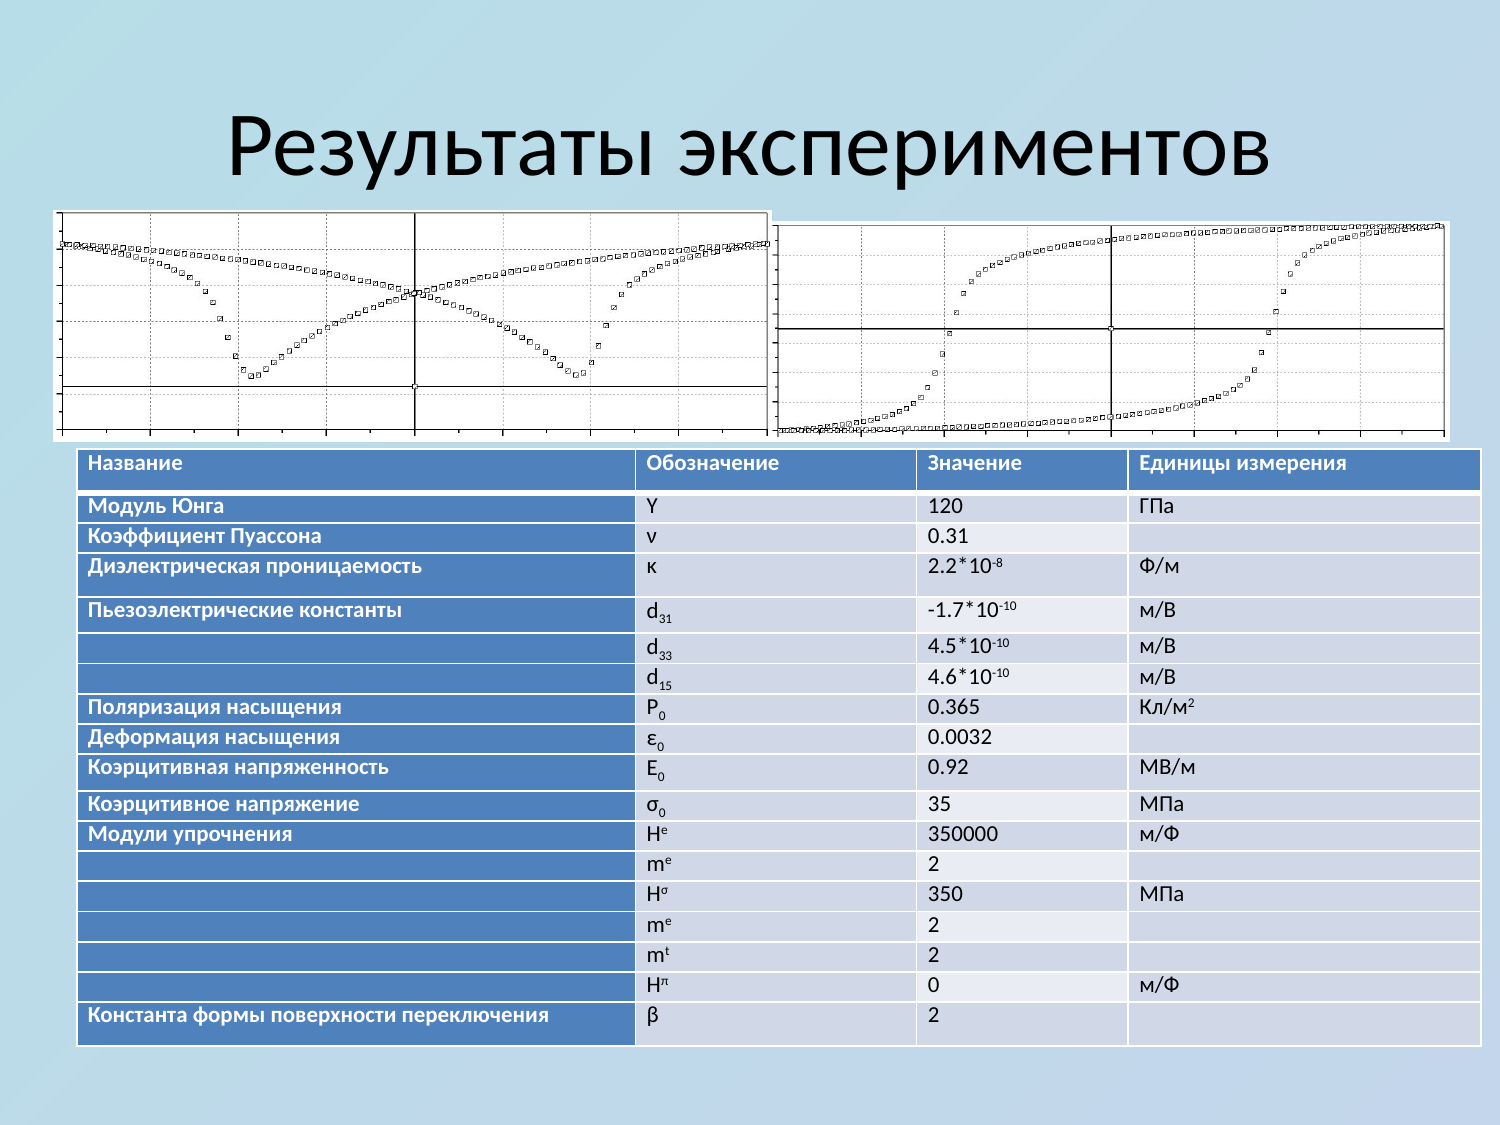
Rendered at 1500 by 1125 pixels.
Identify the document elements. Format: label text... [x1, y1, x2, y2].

table_cell [78, 634, 635, 663]
table_cell м/В [1129, 598, 1480, 632]
table_cell d33 [636, 634, 916, 663]
table_cell 2 [917, 852, 1127, 880]
table_header Значение [917, 450, 1127, 490]
table_cell Пьезоэлектрические константы [78, 598, 635, 632]
table_cell [78, 852, 635, 880]
table_cell 4.6*10-10 [917, 664, 1127, 693]
table_cell 0 [917, 973, 1127, 1001]
table_cell [1129, 943, 1480, 971]
table_cell 2.2*10-8 [917, 554, 1127, 596]
table_cell d31 [636, 598, 916, 632]
table_cell м/Ф [1129, 973, 1480, 1001]
table_cell Ф/м [1129, 554, 1480, 596]
table_header Название [78, 450, 635, 490]
table_cell ν [636, 524, 916, 552]
table_cell [1129, 524, 1480, 552]
table_cell Hπ [636, 973, 916, 1001]
table_cell Коэрцитивное напряжение [78, 792, 635, 820]
table_cell β [636, 1003, 916, 1045]
table_cell Коэффициент Пуассона [78, 524, 635, 552]
table_cell [78, 912, 635, 941]
table_cell [1129, 1003, 1480, 1045]
table_cell 2 [917, 1003, 1127, 1045]
table_cell Кл/м2 [1129, 695, 1480, 723]
table_cell м/В [1129, 634, 1480, 663]
table_cell МВ/м [1129, 755, 1480, 790]
table_cell [1129, 852, 1480, 880]
table_cell 0.365 [917, 695, 1127, 723]
table_cell σ0 [636, 792, 916, 820]
table_cell E0 [636, 755, 916, 790]
table_cell [78, 943, 635, 971]
table_cell 0.31 [917, 524, 1127, 552]
table_cell МПа [1129, 882, 1480, 911]
table_cell mt [636, 943, 916, 971]
table_cell м/В [1129, 664, 1480, 693]
table_cell Поляризация насыщения [78, 695, 635, 723]
table_cell d15 [636, 664, 916, 693]
table_cell -1.7*10-10 [917, 598, 1127, 632]
table_cell Деформация насыщения [78, 725, 635, 753]
table_cell Коэрцитивная напряженность [78, 755, 635, 790]
table_cell Y [636, 496, 916, 522]
table_cell 2 [917, 943, 1127, 971]
table_cell [78, 973, 635, 1001]
table_cell 0.0032 [917, 725, 1127, 753]
table_cell P0 [636, 695, 916, 723]
title Результаты экспериментов [75, 45, 1425, 220]
picture [52, 210, 1450, 442]
table_cell [1129, 912, 1480, 941]
table_cell [78, 882, 635, 911]
table_cell me [636, 852, 916, 880]
table_cell He [636, 822, 916, 850]
table_header Единицы измерения [1129, 450, 1480, 490]
table_cell МПа [1129, 792, 1480, 820]
table_cell κ [636, 554, 916, 596]
table_cell ε0 [636, 725, 916, 753]
table_cell 120 [917, 496, 1127, 522]
table_cell 0.92 [917, 755, 1127, 790]
table_cell Hσ [636, 882, 916, 911]
table_cell Модули упрочнения [78, 822, 635, 850]
table_cell [78, 664, 635, 693]
table_cell me [636, 912, 916, 941]
table_cell [1129, 725, 1480, 753]
table_cell 350 [917, 882, 1127, 911]
table_cell 350000 [917, 822, 1127, 850]
table_cell Константа формы поверхности переключения [78, 1003, 635, 1045]
table_cell Диэлектрическая проницаемость [78, 554, 635, 596]
table_cell 4.5*10-10 [917, 634, 1127, 663]
table_header Обозначение [636, 450, 916, 490]
table_cell 2 [917, 912, 1127, 941]
table_cell Модуль Юнга [78, 496, 635, 522]
table_cell м/Ф [1129, 822, 1480, 850]
table_cell 35 [917, 792, 1127, 820]
table_cell ГПа [1129, 496, 1480, 522]
